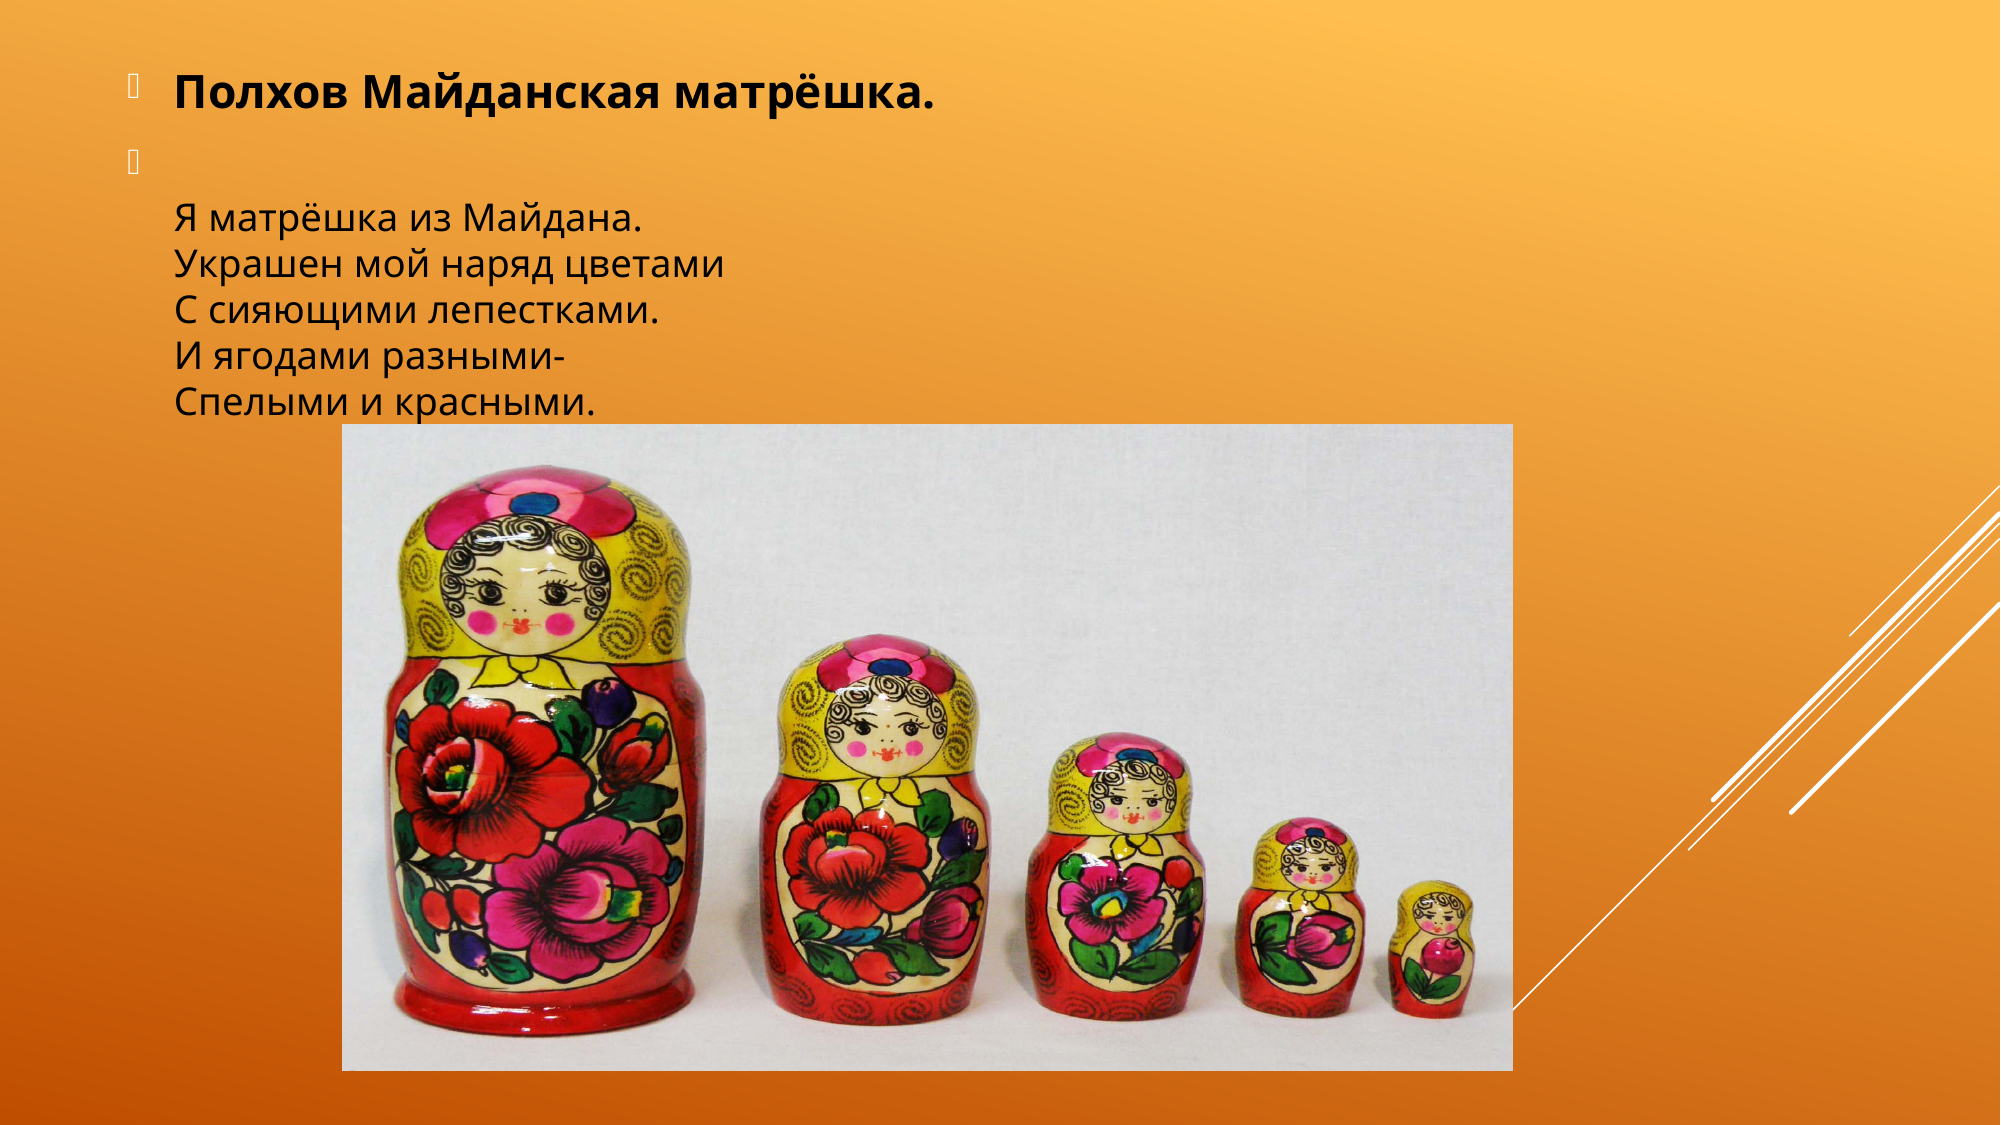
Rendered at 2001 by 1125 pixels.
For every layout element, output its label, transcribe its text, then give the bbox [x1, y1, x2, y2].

picture [342, 424, 1513, 1071]
list Полхов Майданская матрёшка. Я матрёшка из Майдана. Украшен мой наряд цветами С сияющими лепестками. И ягодами разными- Спелыми и красными. [112, 54, 965, 472]
